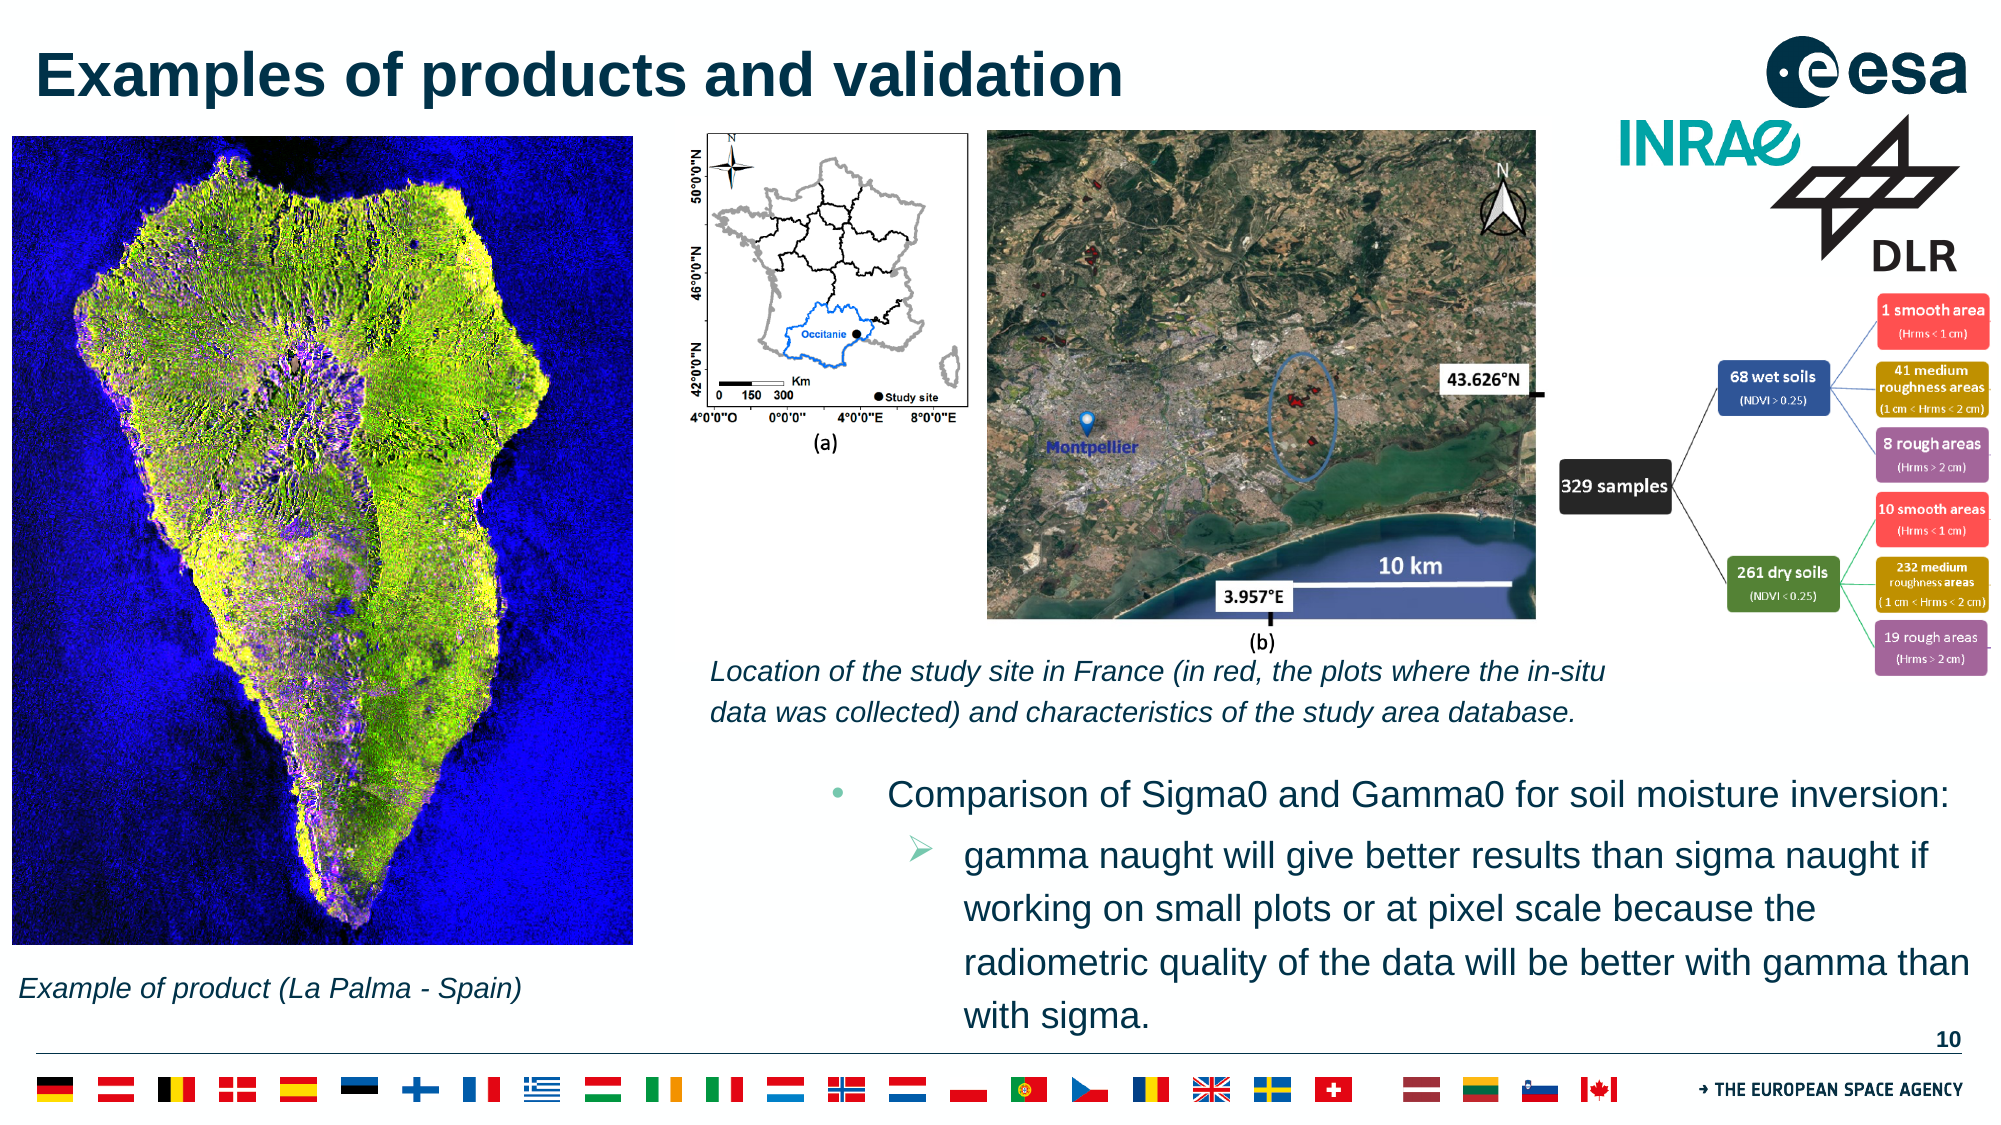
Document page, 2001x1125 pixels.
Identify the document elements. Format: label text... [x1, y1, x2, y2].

picture [828, 1077, 865, 1102]
list Comparison of Sigma0 and Gamma0 for soil moisture inversion: gamma naught will give better results than sigma naught if working on small plots or at pixel scale because the radiometric quality of the data will be better with gamma than with sigma. [816, 753, 2000, 1054]
picture [767, 1077, 804, 1102]
picture [1315, 1077, 1352, 1102]
picture [158, 1077, 195, 1102]
picture [1403, 1077, 1440, 1102]
title Examples of products and validation [35, 25, 1695, 117]
picture [98, 1077, 134, 1102]
picture [1193, 1077, 1230, 1102]
picture [341, 1077, 378, 1102]
picture [950, 1077, 987, 1102]
picture [1522, 1077, 1558, 1102]
picture [674, 116, 1997, 682]
picture [1696, 1080, 1966, 1098]
picture [280, 1077, 317, 1102]
picture [706, 1077, 743, 1102]
picture [11, 136, 633, 945]
text_box Location of the study site in France (in red, the plots where the in-situ data was collected) and characteristics of the study area database. [695, 670, 1624, 737]
picture [402, 1077, 439, 1102]
picture [463, 1077, 500, 1102]
picture [524, 1077, 560, 1102]
picture [889, 1077, 926, 1102]
picture [37, 1077, 73, 1102]
picture [585, 1077, 621, 1102]
picture [1072, 1077, 1108, 1102]
picture [1011, 1077, 1047, 1102]
picture [1254, 1077, 1291, 1102]
picture [646, 1077, 682, 1102]
picture [1581, 1077, 1617, 1102]
text_box Example of product (La Palma - Spain) [3, 955, 602, 1012]
picture [1133, 1077, 1169, 1102]
picture [219, 1077, 256, 1102]
picture [1616, 0, 2001, 276]
